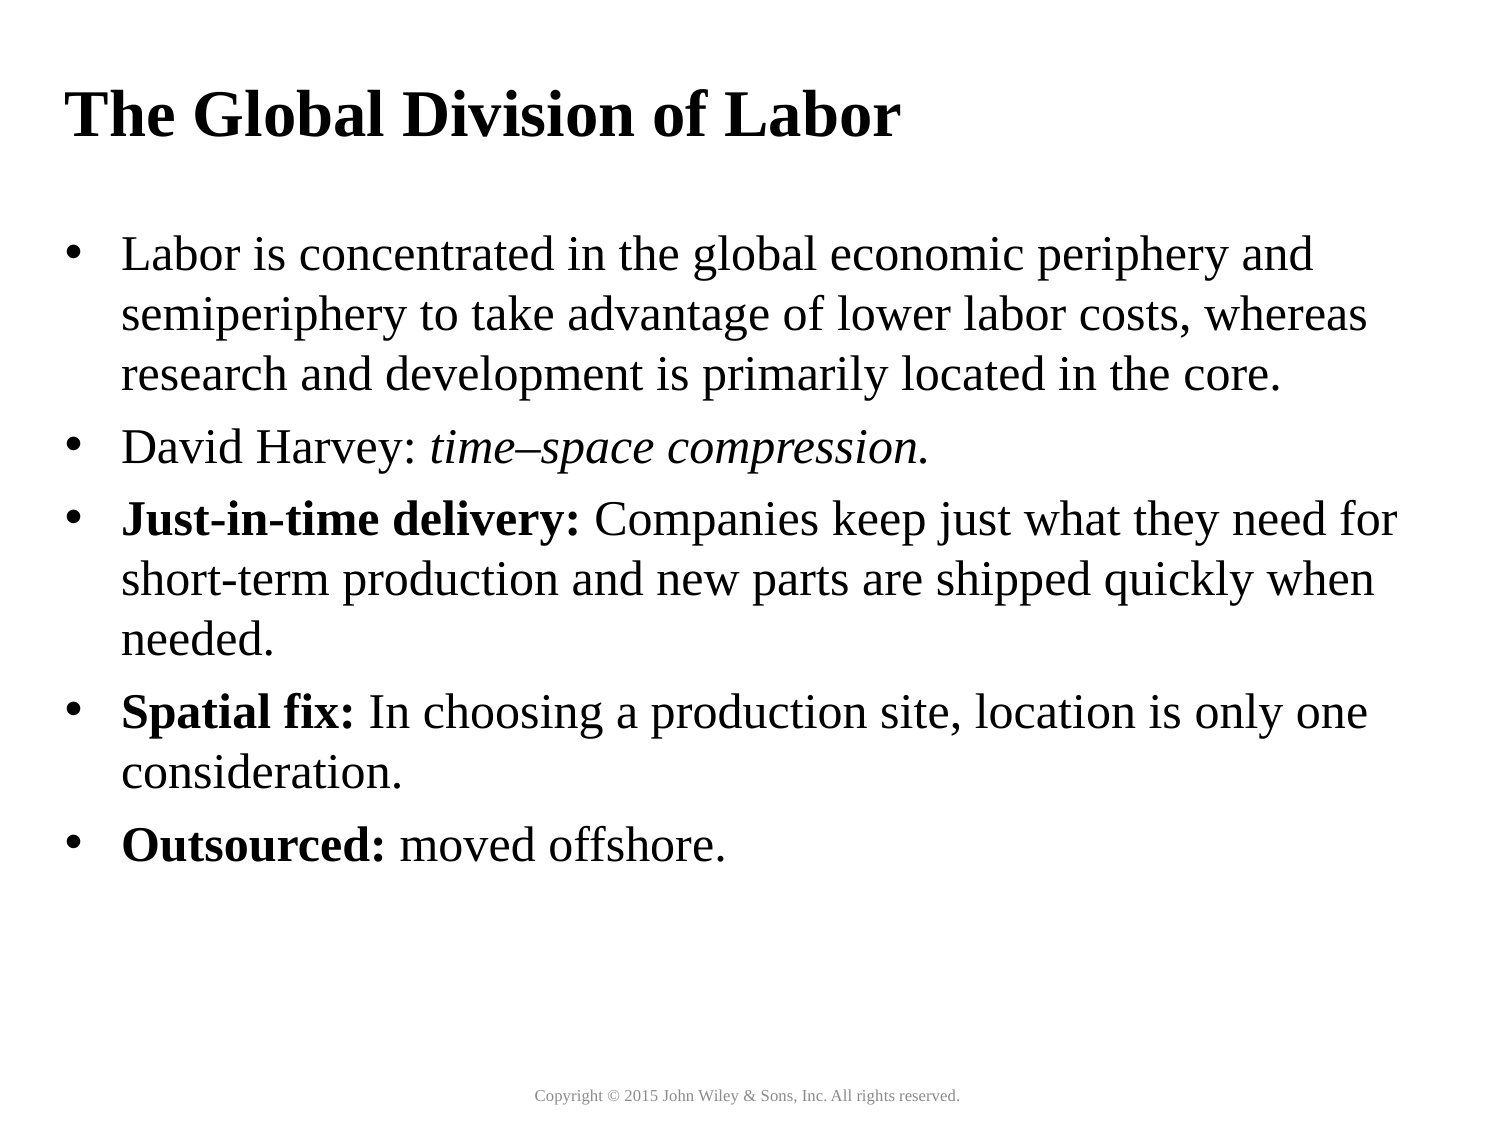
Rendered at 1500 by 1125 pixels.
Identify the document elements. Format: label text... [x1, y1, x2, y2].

footer Copyright © 2015 John Wiley & Sons, Inc. All rights reserved. [368, 1065, 1132, 1125]
text_box Labor is concentrated in the global economic periphery and semiperiphery to take advantage of lower labor costs, whereas research and development is primarily located in the core. David Harvey: time–space compression. Just-in-time delivery: Companies keep just what they need for short-term production and new parts are shipped quickly when needed. Spatial fix: In choosing a production site, location is only one consideration. Outsourced: moved offshore. [49, 213, 1463, 879]
text_box The Global Division of Labor [49, 62, 1313, 158]
